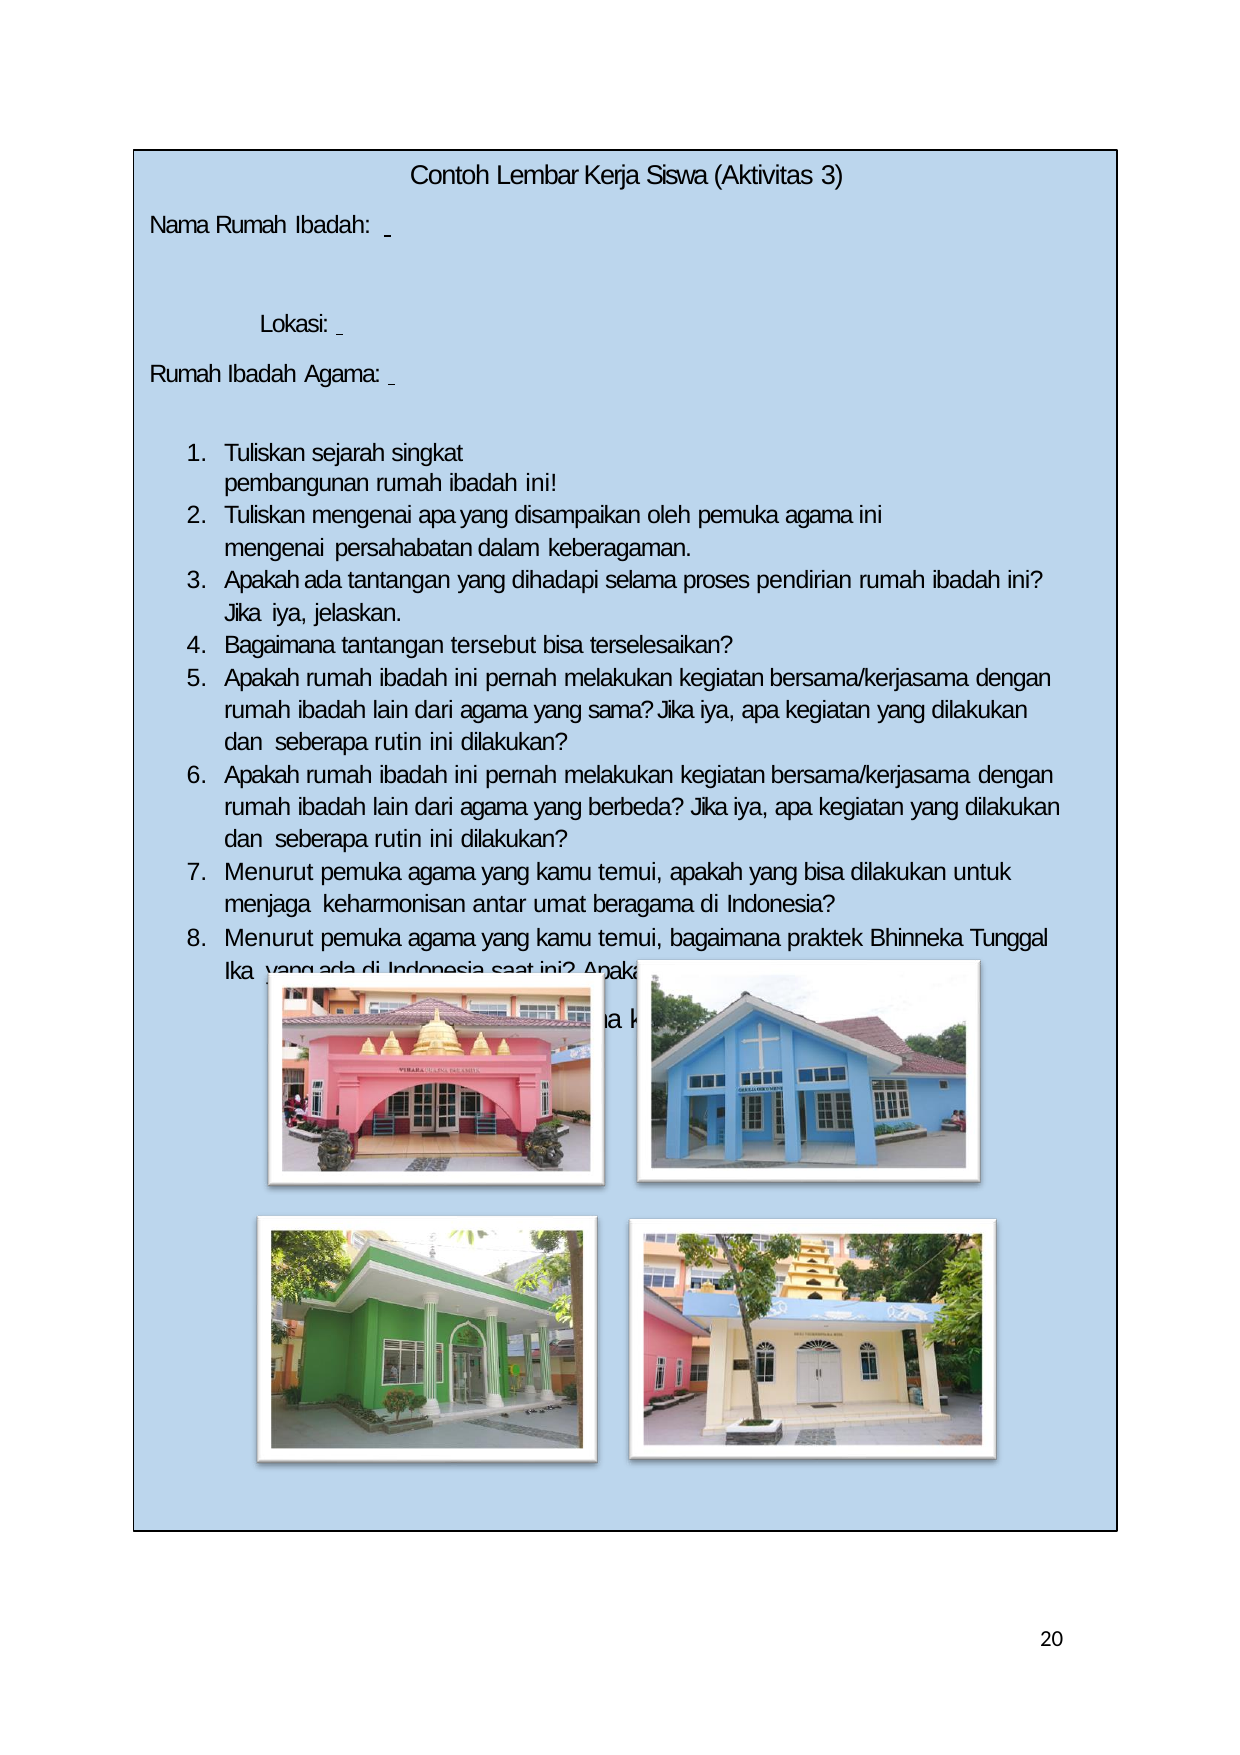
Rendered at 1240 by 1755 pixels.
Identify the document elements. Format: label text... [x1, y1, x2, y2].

slide_number 20 [1033, 1626, 1070, 1755]
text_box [132, 148, 1119, 1533]
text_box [247, 953, 1006, 1476]
